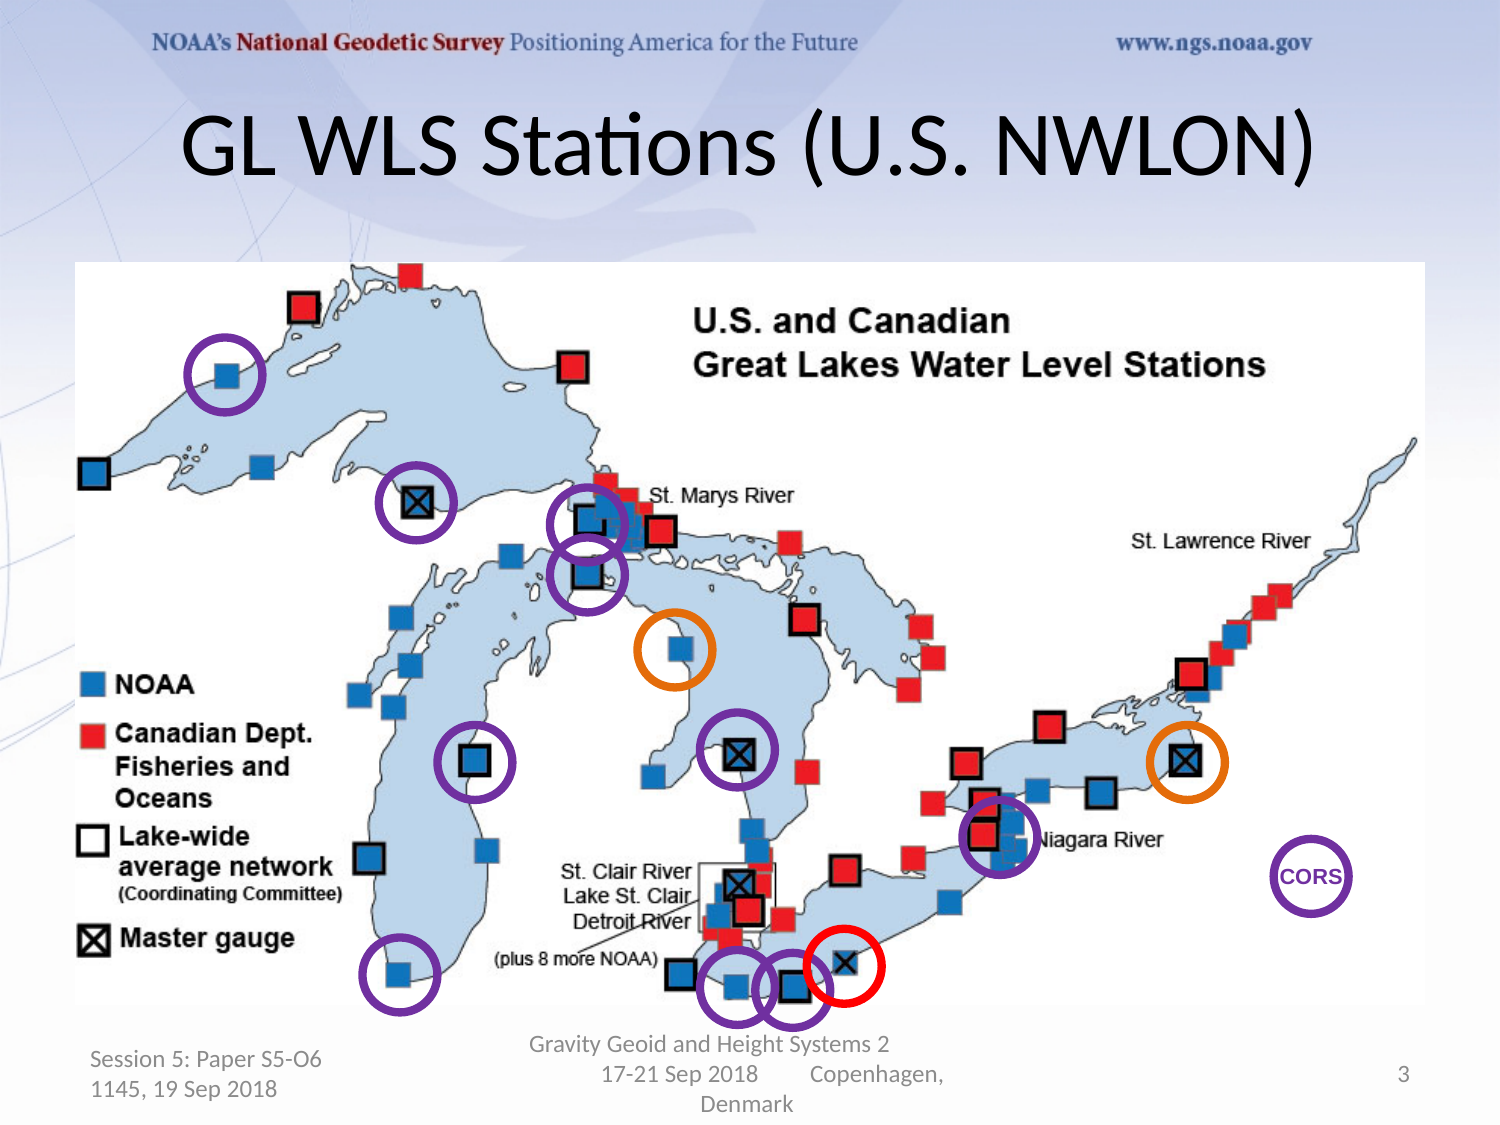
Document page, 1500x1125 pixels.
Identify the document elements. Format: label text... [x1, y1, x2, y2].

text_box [1262, 838, 1360, 915]
text_box [764, 1014, 825, 1030]
title GL WLS Stations (U.S. NWLON) [75, 45, 1425, 233]
text_box [708, 1014, 767, 1028]
picture [0, 0, 1500, 1125]
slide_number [75, 1042, 425, 1103]
footer Gravity Geoid and Height Systems 2 17-21 Sep 2018 Copenhagen, Denmark [512, 1042, 988, 1103]
slide_number 3 [1074, 1042, 1425, 1103]
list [74, 262, 1426, 1006]
